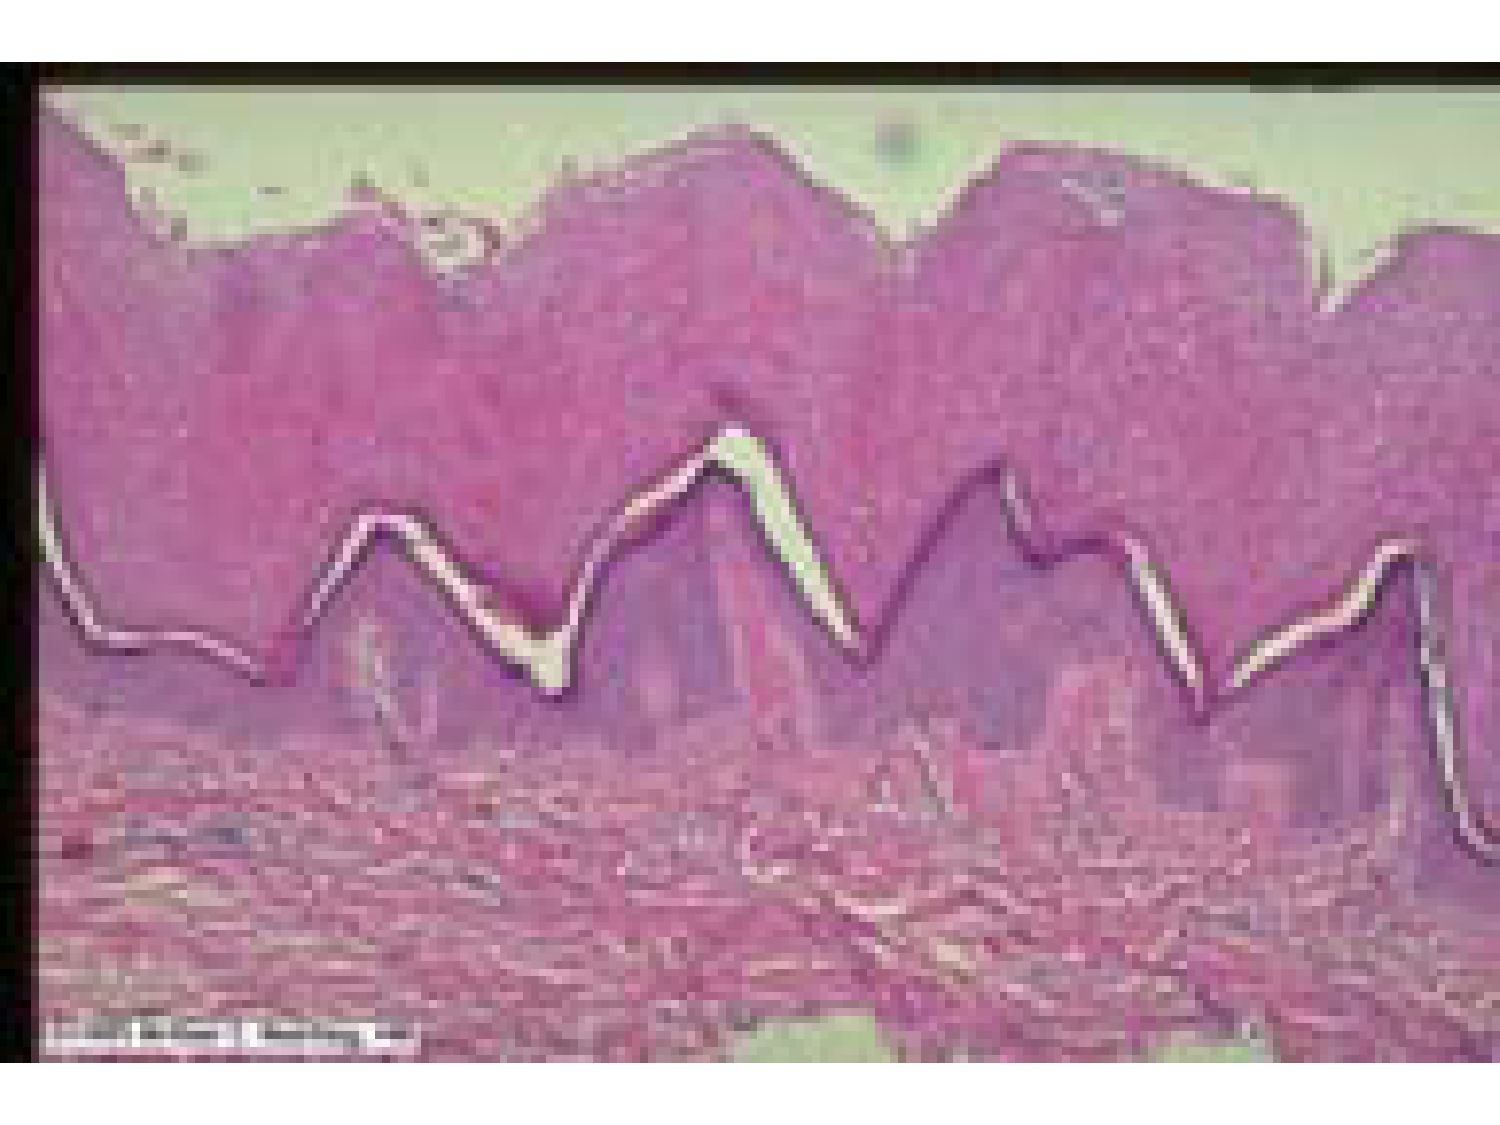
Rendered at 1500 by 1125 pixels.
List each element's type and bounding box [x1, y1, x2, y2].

picture [0, 62, 1500, 1063]
